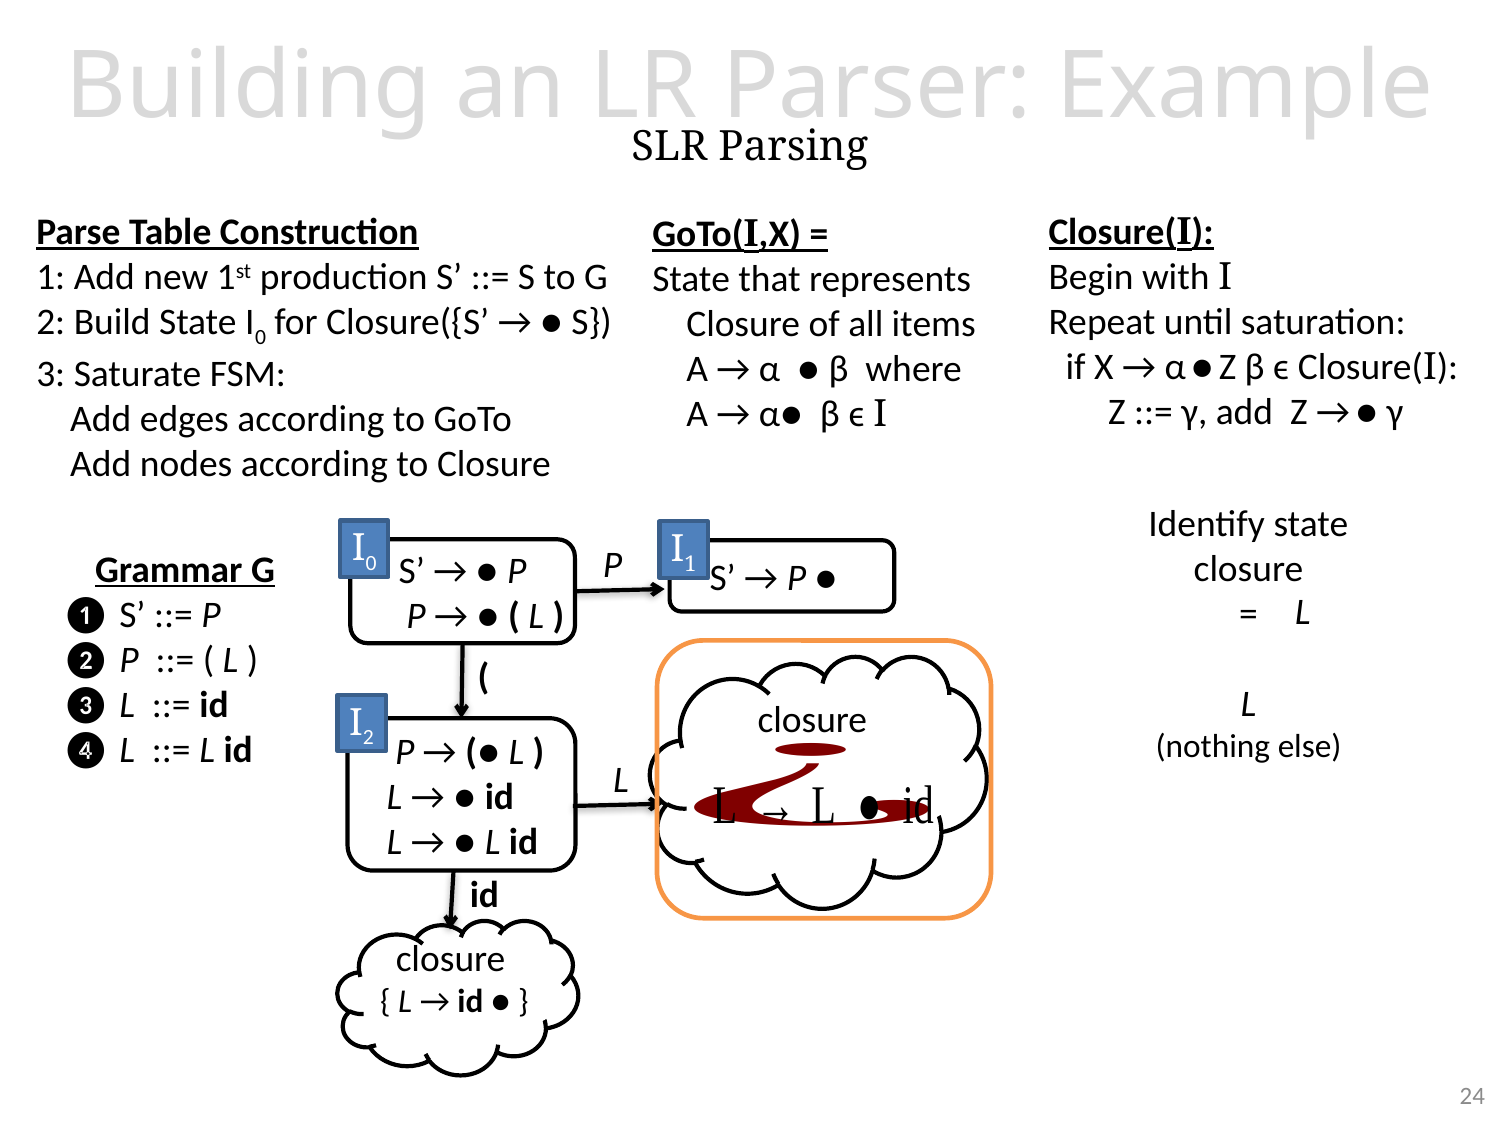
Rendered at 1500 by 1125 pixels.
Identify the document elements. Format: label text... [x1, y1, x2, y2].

table_header ) [463, 648, 505, 705]
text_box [649, 655, 987, 909]
text_box Parse Table Construction 1: Add new 1st production S’ ::= S to G 2: Build State I0 for Closure({S’ → ● S}) 3: Saturate FSM: Add edges according to GoTo Add nodes according to Closure [21, 222, 636, 491]
text_box I2 [335, 693, 388, 753]
text_box P [588, 532, 638, 587]
text_box Building an LR Parser: Example SLR Parsing [0, 0, 1500, 222]
text_box [585, 534, 632, 587]
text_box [339, 520, 576, 644]
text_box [572, 803, 663, 807]
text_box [449, 870, 454, 930]
slide_number 24 [1149, 1065, 1500, 1125]
text_box id [454, 862, 514, 918]
text_box P → (● L ) L → ● id L → ● L id [345, 716, 578, 873]
text_box Grammar G ❶ S’ ::= P ❷ P ::= ( L ) ❸ L ::= id ❹ L ::= L id [46, 537, 325, 778]
text_box [667, 638, 981, 654]
text_box [685, 917, 963, 921]
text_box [659, 521, 895, 612]
text_box ( [468, 652, 505, 705]
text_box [337, 920, 579, 1076]
text_box L [598, 747, 644, 802]
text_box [580, 588, 654, 592]
